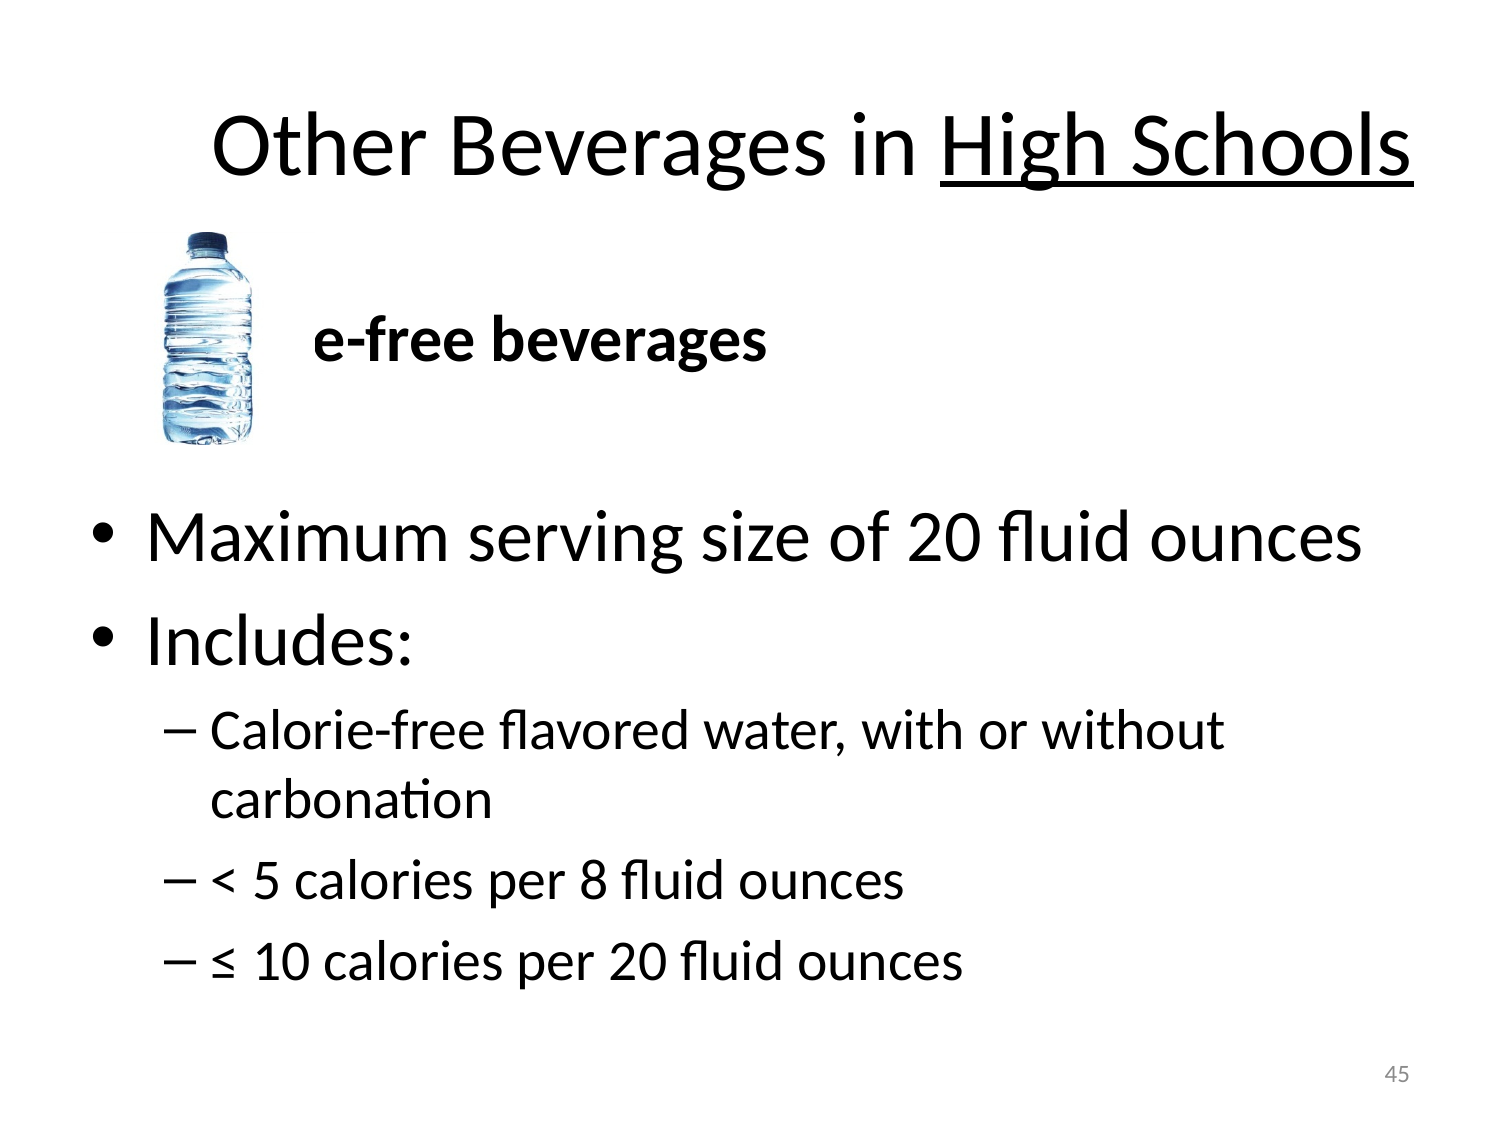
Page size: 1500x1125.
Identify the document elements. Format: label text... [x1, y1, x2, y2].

slide_number 45 [1074, 1042, 1425, 1103]
picture [99, 232, 316, 446]
text_box Other Beverages in High Schools [125, 45, 1500, 233]
list Calorie-free beverages Maximum serving size of 20 fluid ounces Includes: Calorie-free flavored water, with or without carbonation < 5 calories per 8 fluid ounces ≤ 10 calories per 20 fluid ounces [75, 287, 1425, 1005]
